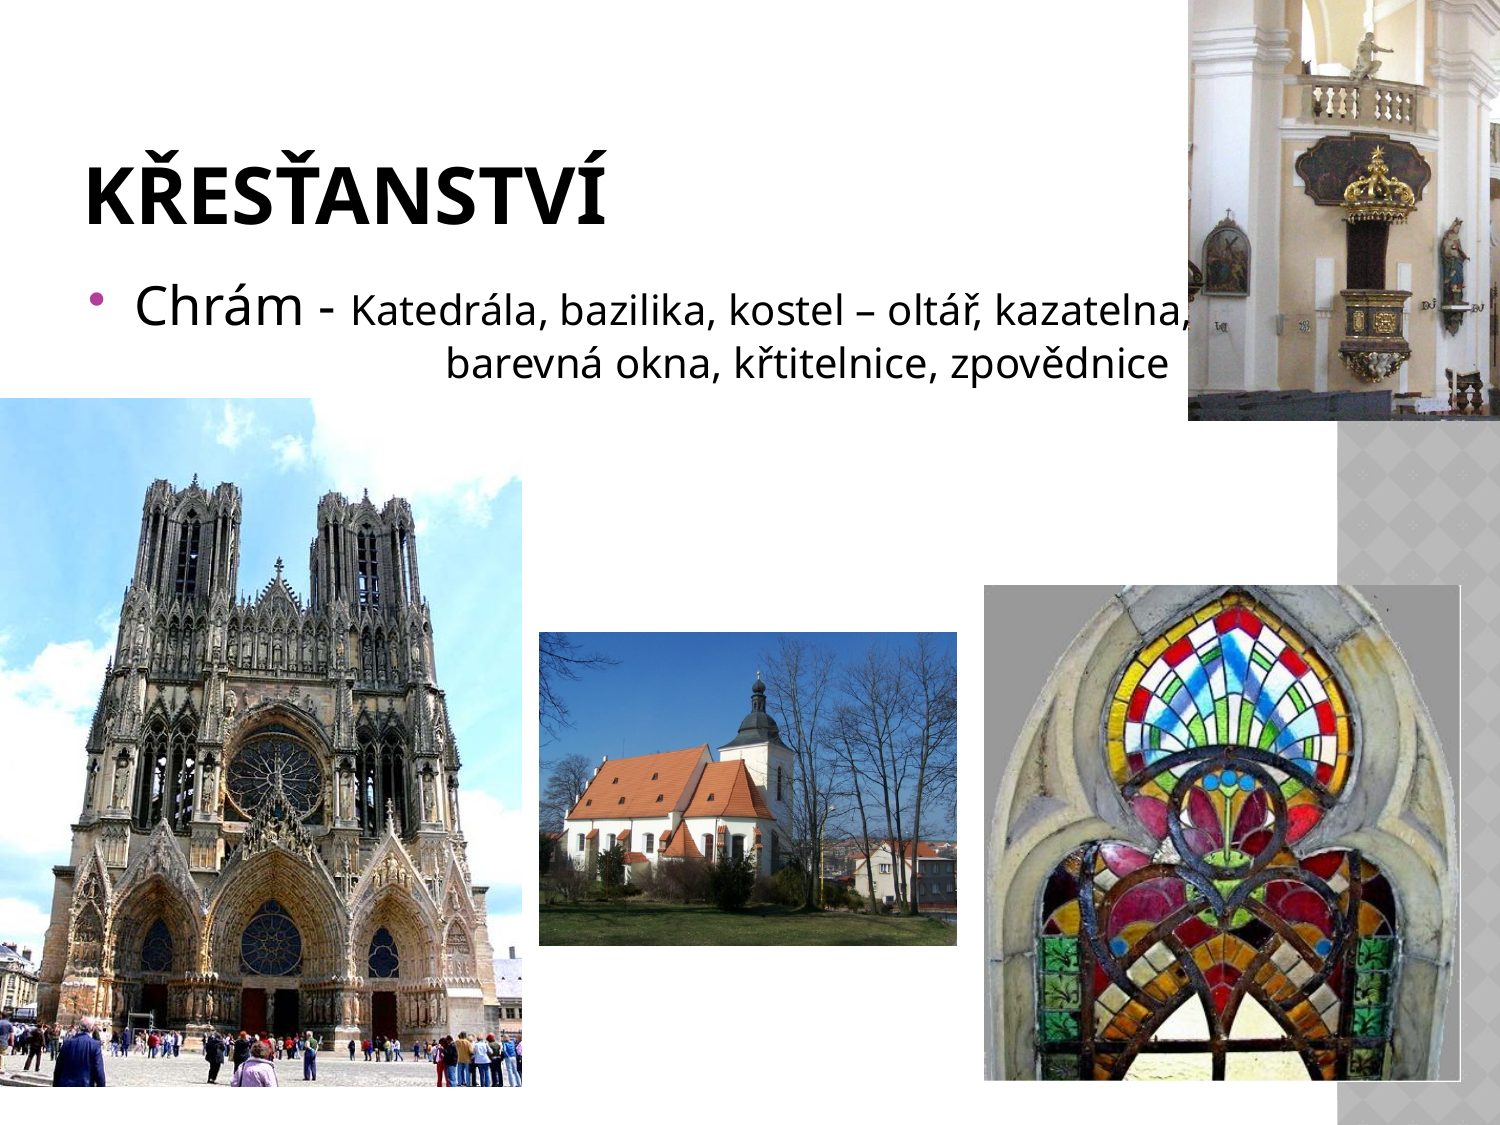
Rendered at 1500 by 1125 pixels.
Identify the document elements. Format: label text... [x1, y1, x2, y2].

picture [1188, 0, 1500, 422]
picture [983, 585, 1462, 1082]
picture [0, 398, 523, 1088]
picture [538, 632, 957, 947]
list Chrám - Katedrála, bazilika, kostel – oltář, kazatelna, barevná okna, křtitelnice, zpovědnice [74, 263, 1263, 1060]
title Křesťanství [75, 52, 1182, 240]
